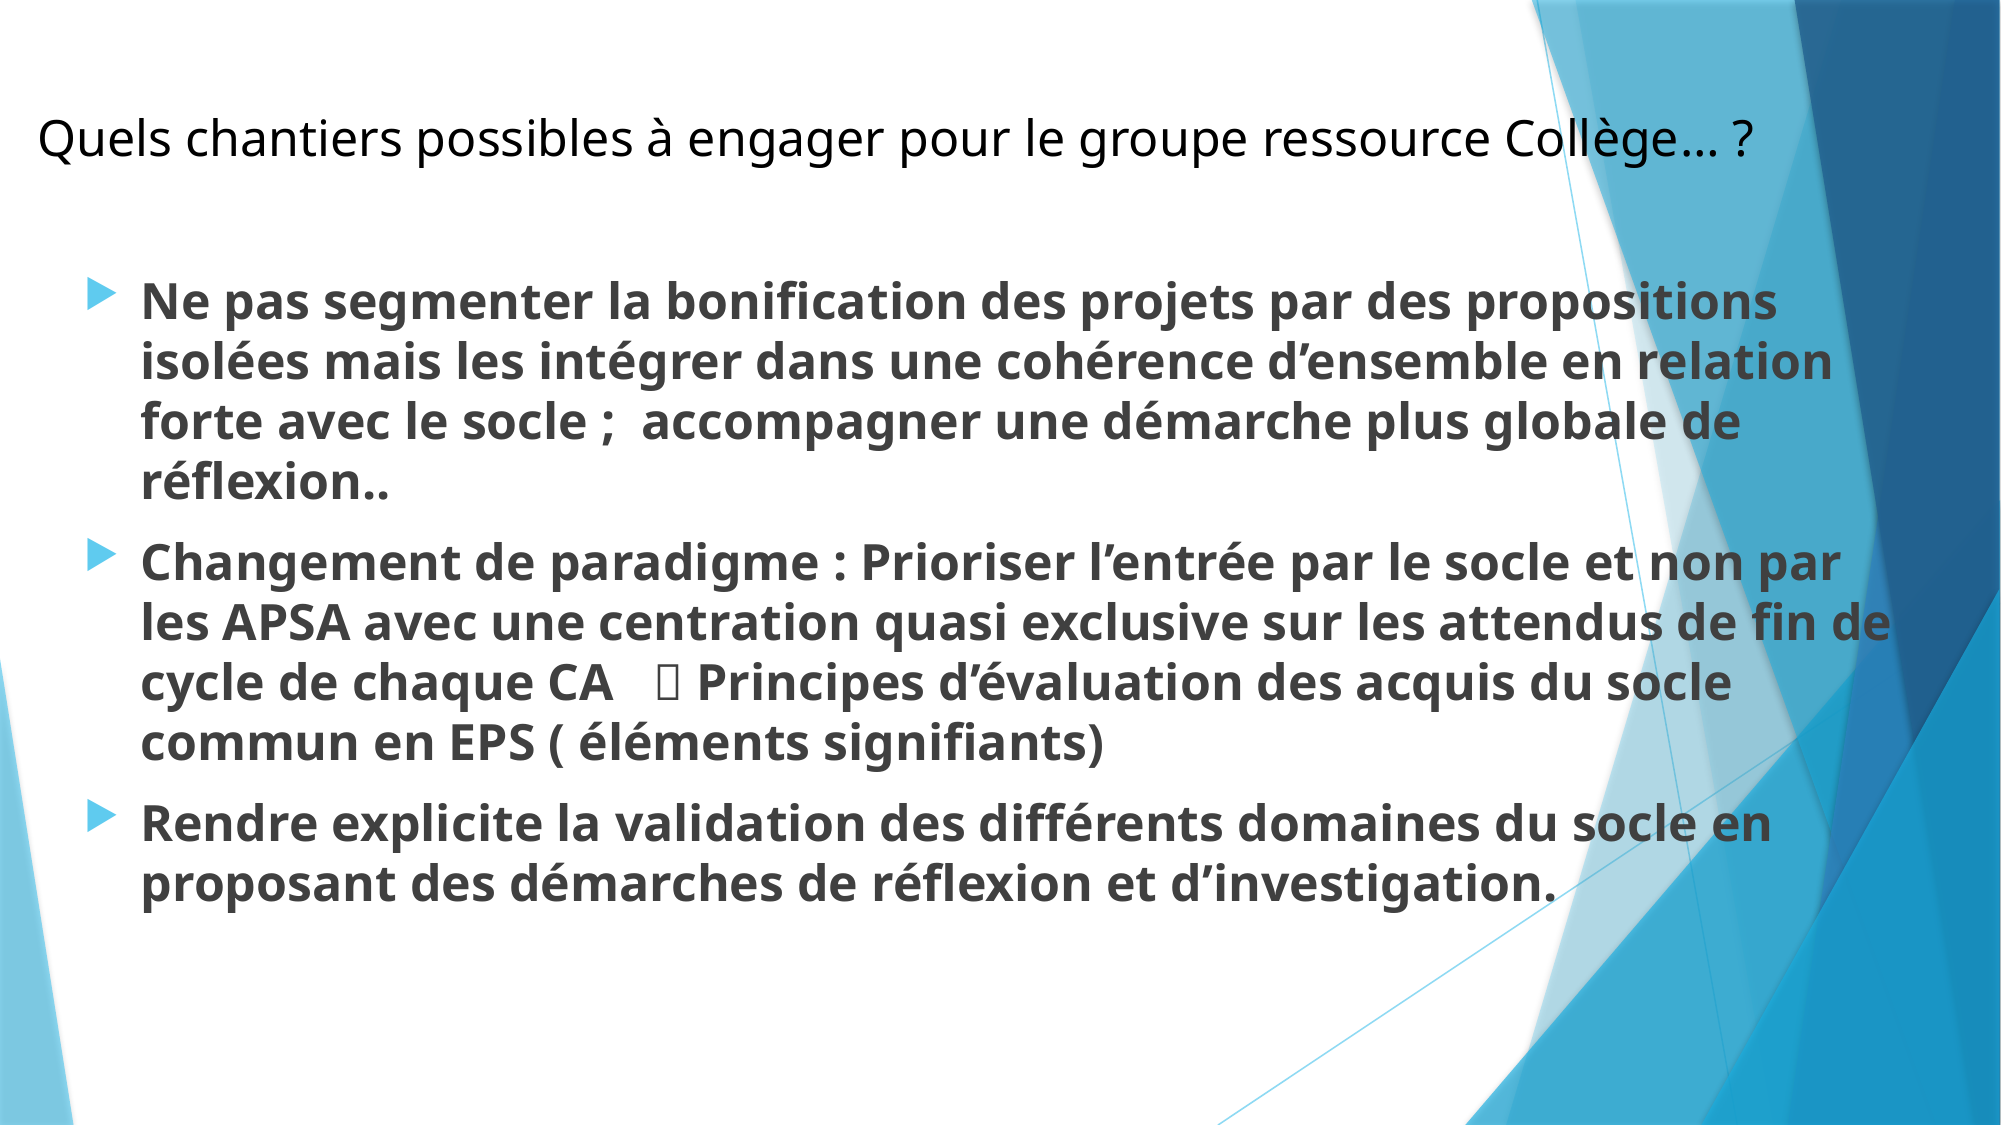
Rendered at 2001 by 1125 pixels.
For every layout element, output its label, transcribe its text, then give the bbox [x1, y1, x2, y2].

title Quels chantiers possibles à engager pour le groupe ressource Collège… ? [22, 98, 1884, 185]
list Ne pas segmenter la bonification des projets par des propositions isolées mais les intégrer dans une cohérence d’ensemble en relation forte avec le socle ; accompagner une démarche plus globale de réflexion.. Changement de paradigme : Prioriser l’entrée par le socle et non par les APSA avec une centration quasi exclusive sur les attendus de fin de cycle de chaque CA  Principes d’évaluation des acquis du socle commun en EPS ( éléments signifiants) Rendre explicite la validation des différents domaines du socle en proposant des démarches de réflexion et d’investigation. [69, 261, 1941, 962]
